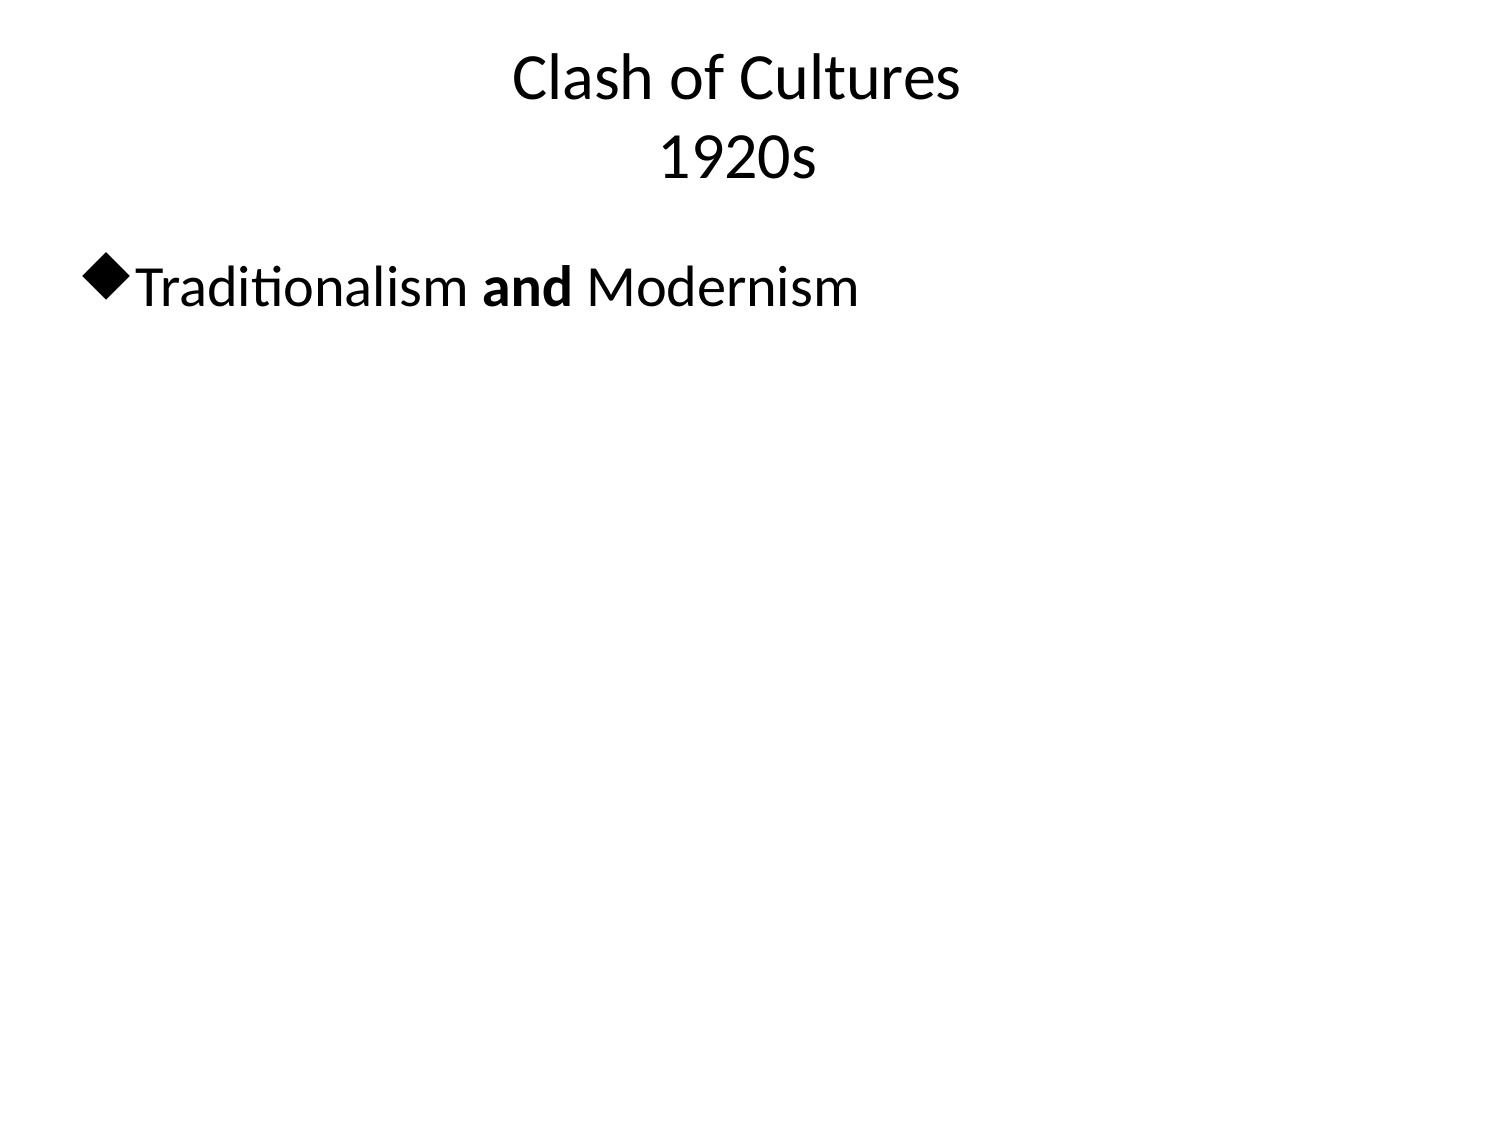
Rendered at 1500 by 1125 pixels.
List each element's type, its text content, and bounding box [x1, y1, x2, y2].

list Traditionalism and Modernism [62, 248, 1425, 1042]
title Clash of Cultures 1920s [75, 25, 1400, 201]
